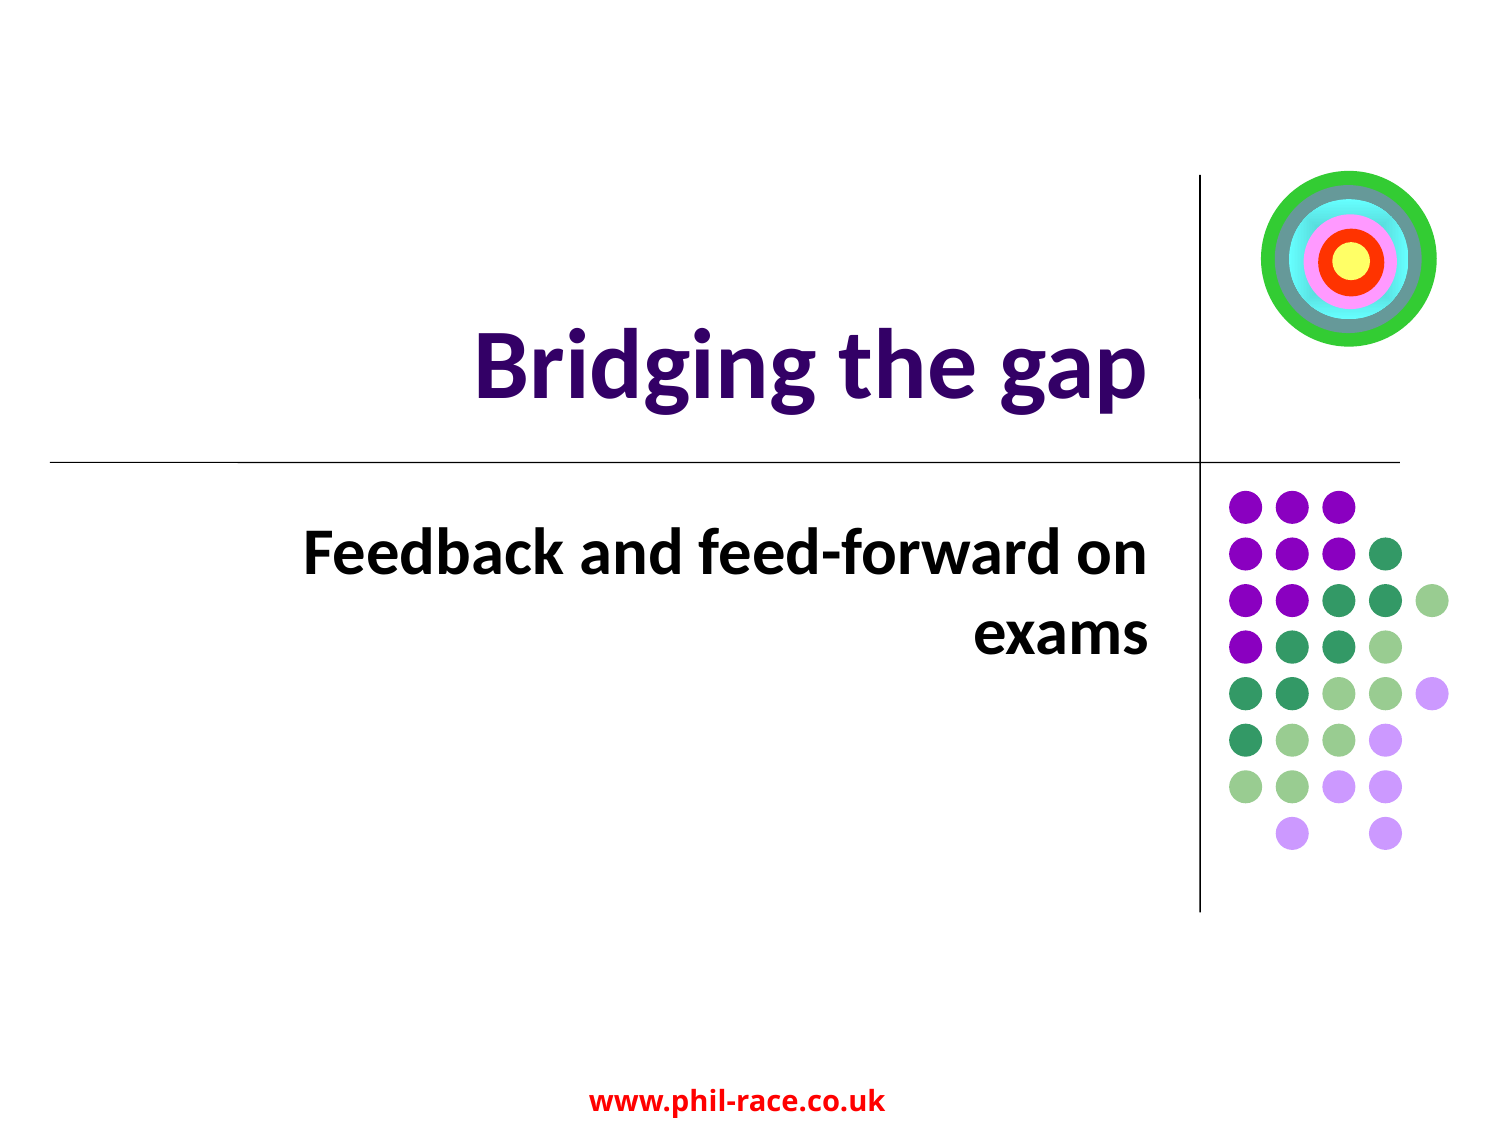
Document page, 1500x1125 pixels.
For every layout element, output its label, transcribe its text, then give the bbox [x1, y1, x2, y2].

title Bridging the gap [51, 76, 1165, 427]
subtitle Feedback and feed-forward on exams [139, 499, 1165, 888]
